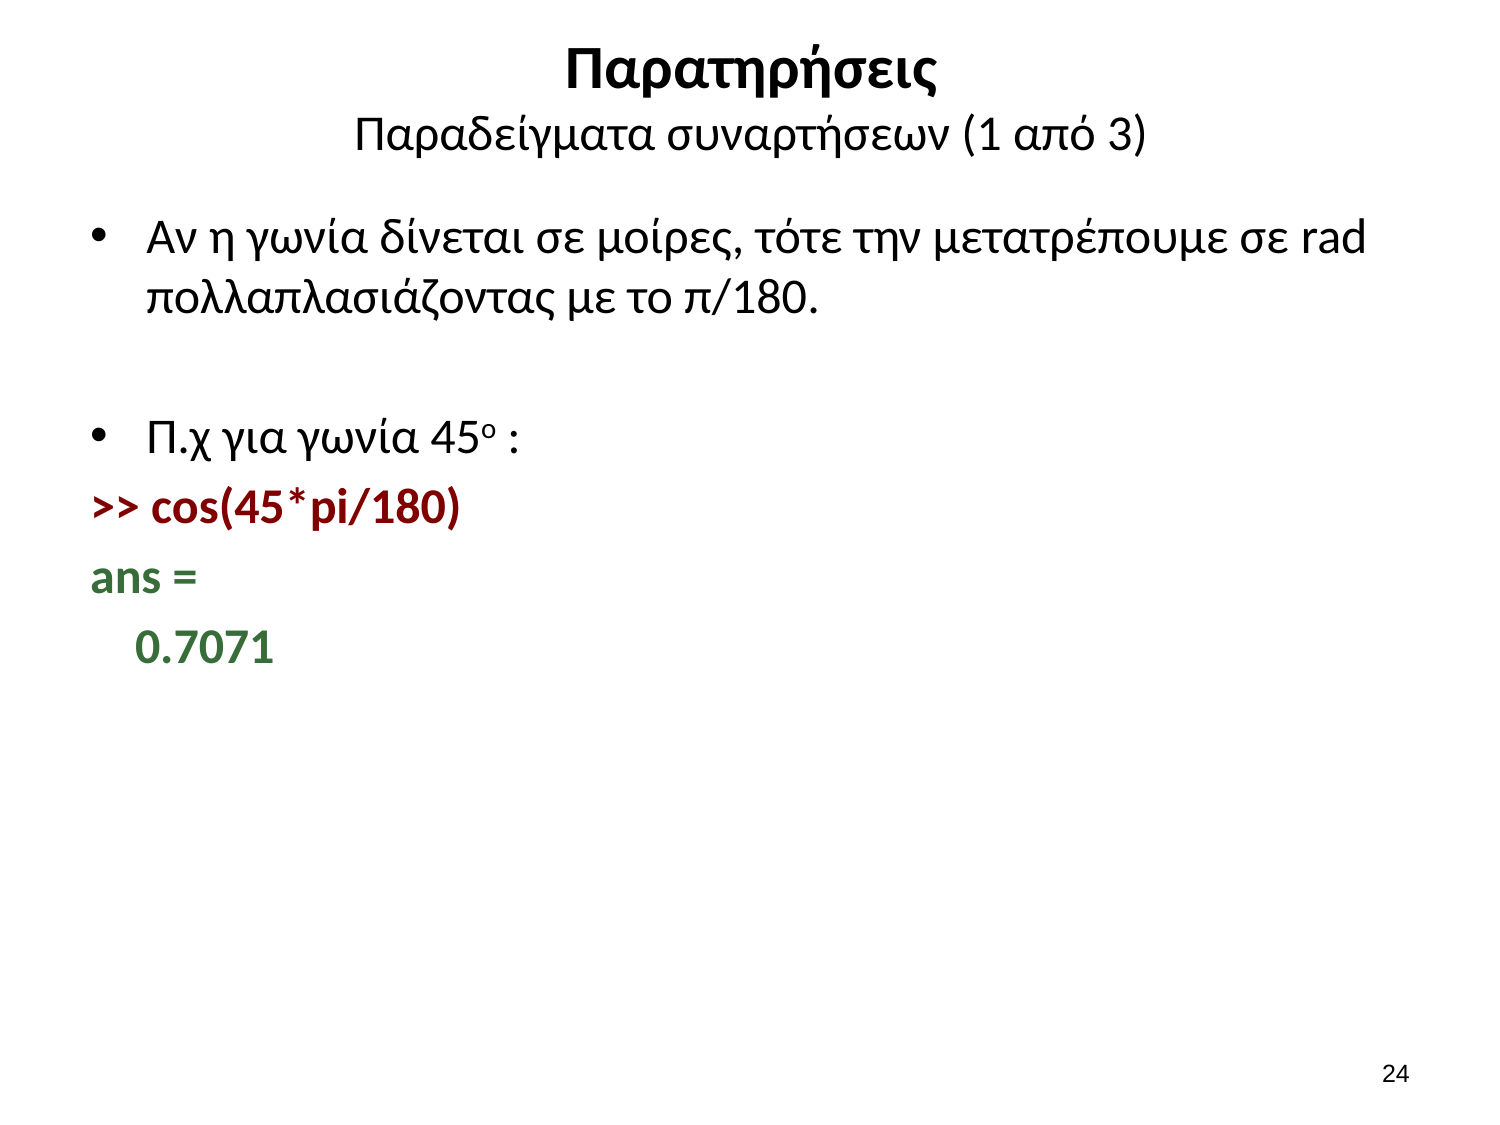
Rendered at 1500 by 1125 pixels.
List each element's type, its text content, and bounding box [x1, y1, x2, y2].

slide_number 23 [1074, 1042, 1425, 1103]
title Παρατηρήσεις Παραδείγματα συναρτήσεων (1 από 3) [76, 19, 1427, 169]
list Αν η γωνία δίνεται σε μοίρες, τότε την μετατρέπουμε σε rad πολλαπλασιάζοντας με το π/180. Π.χ για γωνία 45ο : >> cos(45*pi/180) ans = 0.7071 [75, 196, 1425, 1024]
